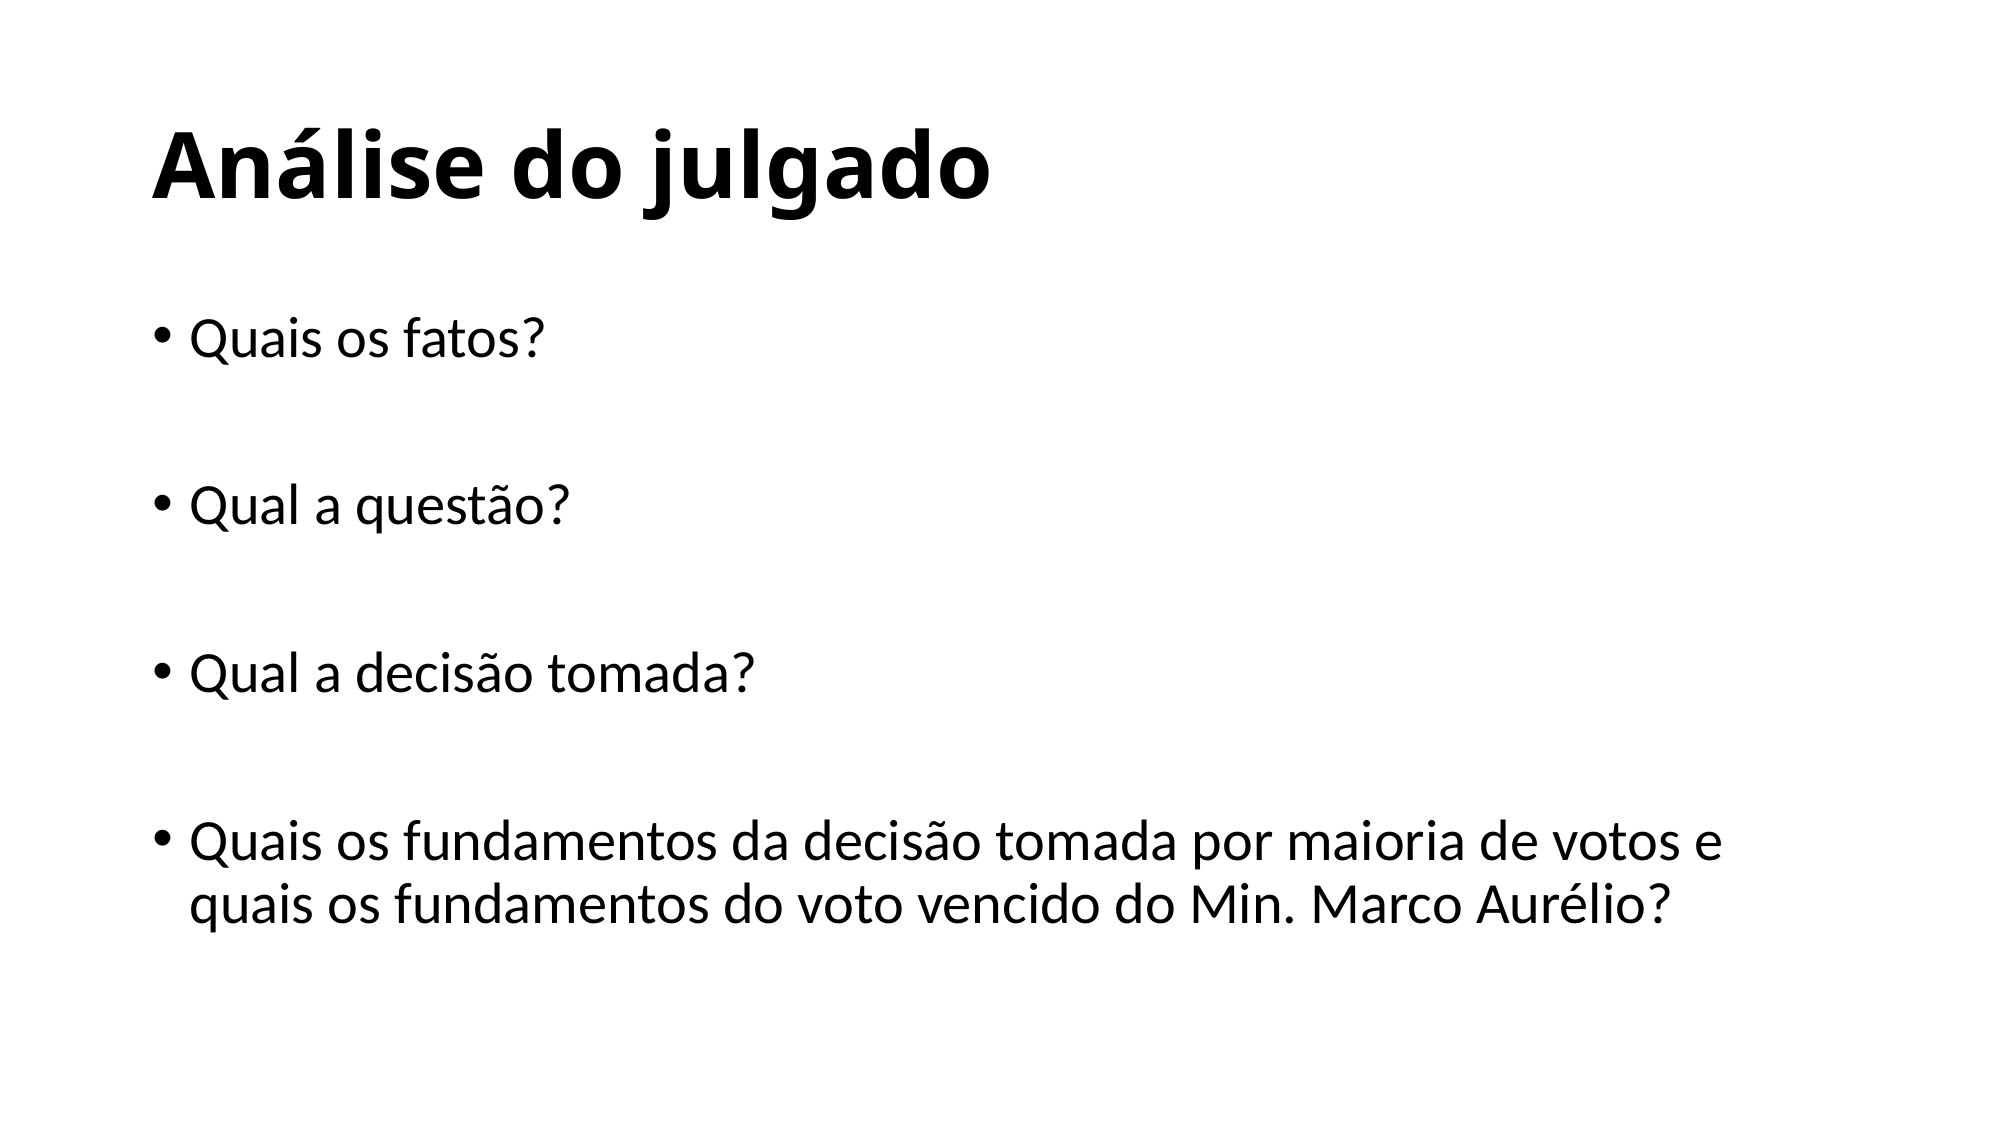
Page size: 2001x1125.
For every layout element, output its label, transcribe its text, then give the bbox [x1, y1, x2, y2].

list Quais os fatos? Qual a questão? Qual a decisão tomada? Quais os fundamentos da decisão tomada por maioria de votos e quais os fundamentos do voto vencido do Min. Marco Aurélio? [137, 299, 1863, 1014]
title Análise do julgado [137, 59, 1863, 278]
